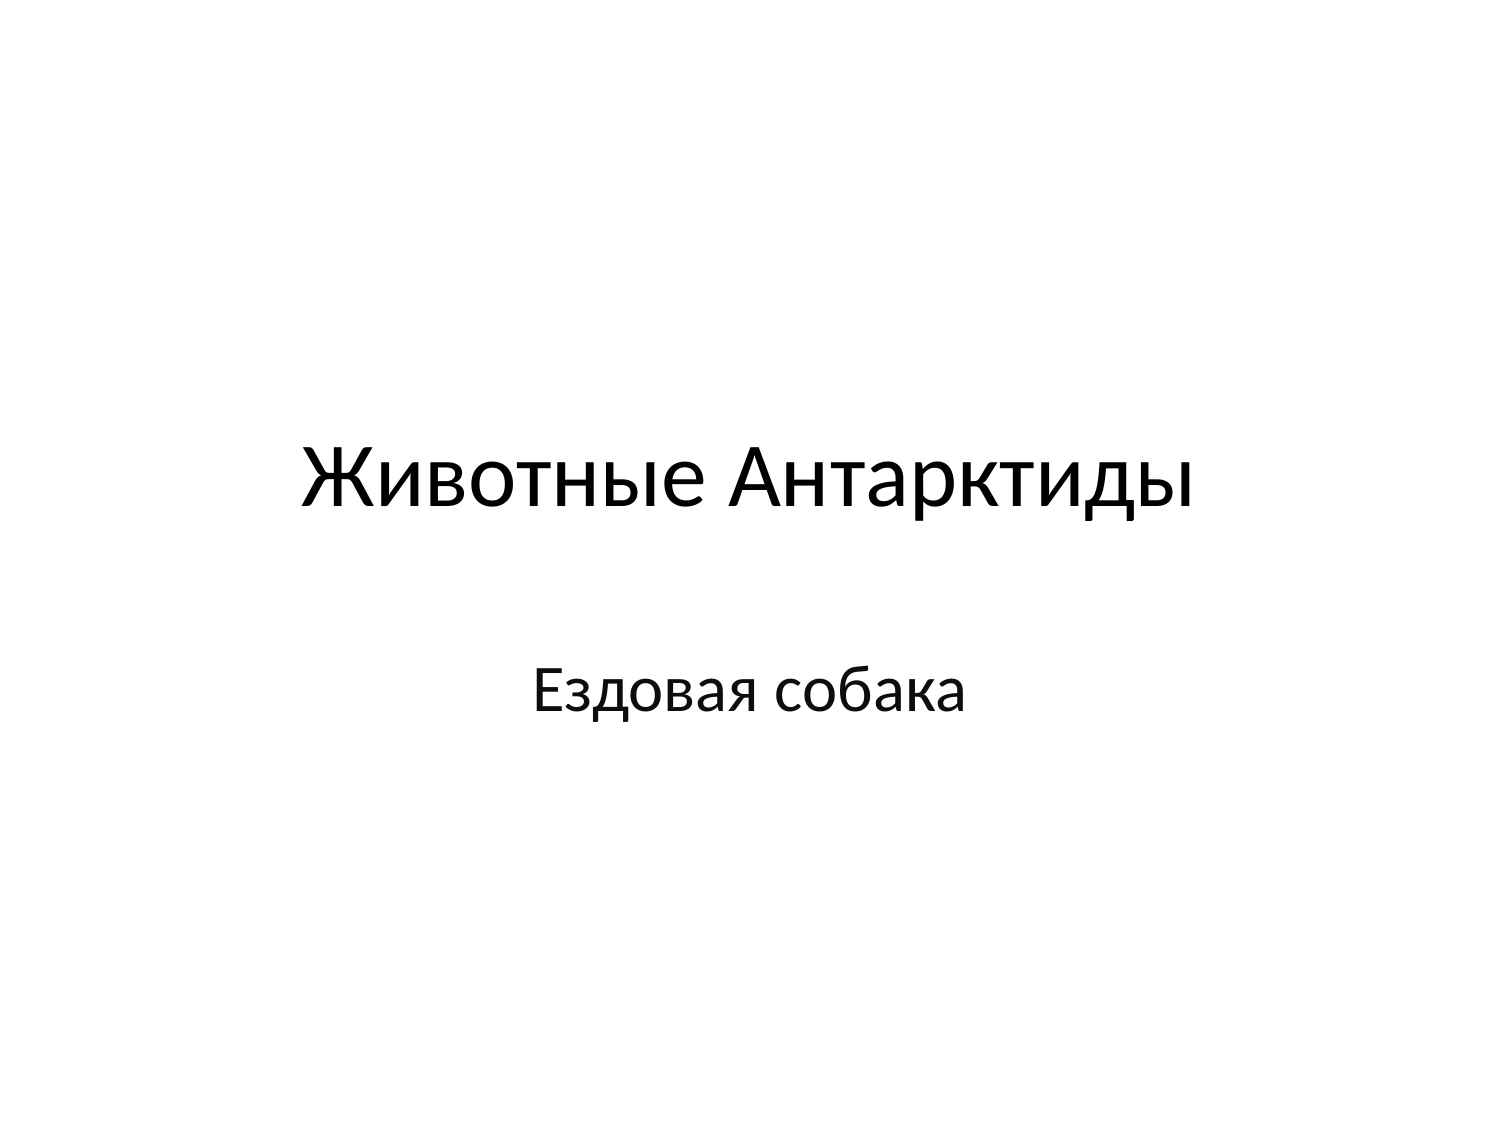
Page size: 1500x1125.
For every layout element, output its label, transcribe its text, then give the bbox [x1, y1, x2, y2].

title Животные Антарктиды [112, 349, 1388, 591]
subtitle Ездовая собака [225, 637, 1275, 925]
